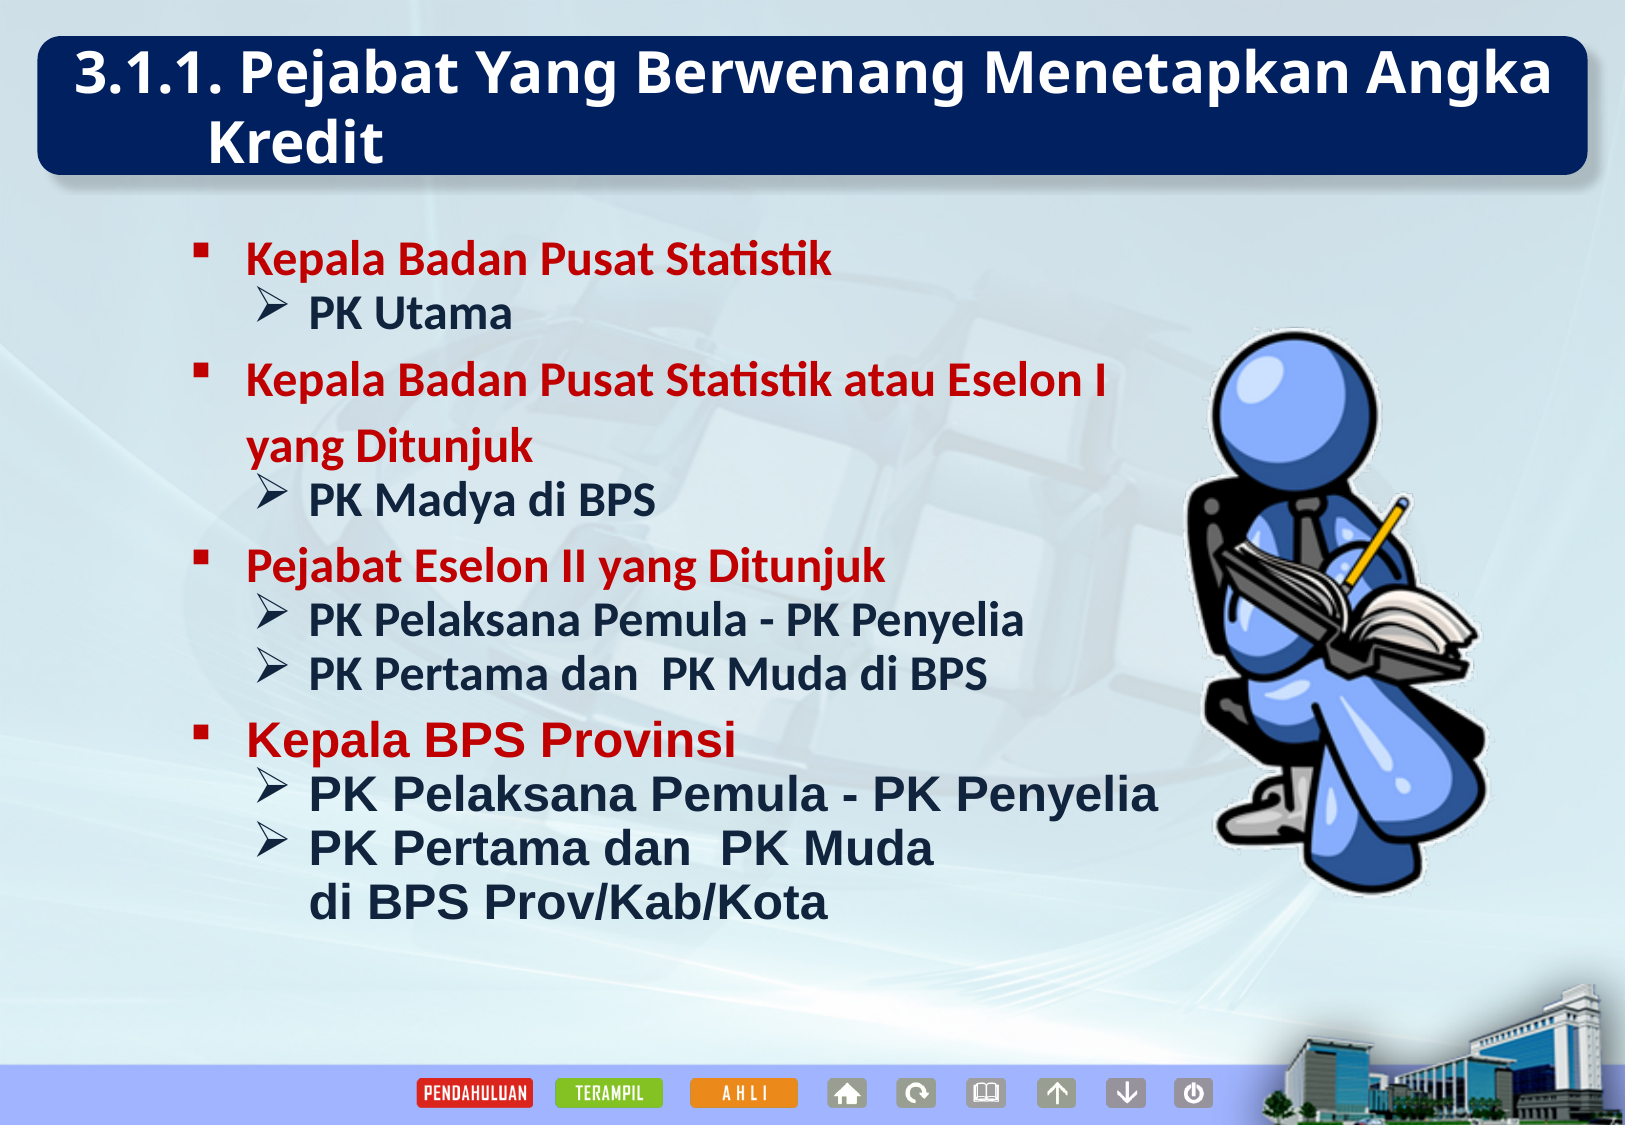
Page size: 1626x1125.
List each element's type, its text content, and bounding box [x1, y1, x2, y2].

text_box Kepala Badan Pusat Statistik PK Utama Kepala Badan Pusat Statistik atau Eselon I yang Ditunjuk PK Madya di BPS Pejabat Eselon II yang Ditunjuk PK Pelaksana Pemula - PK Penyelia PK Pertama dan PK Muda di BPS Kepala BPS Provinsi PK Pelaksana Pemula - PK Penyelia PK Pertama dan PK Muda di BPS Prov/Kab/Kota [174, 224, 1418, 975]
text_box 3.1.1. Pejabat Yang Berwenang Menetapkan Angka Kredit [35, 33, 1590, 178]
picture [0, 0, 1625, 1125]
